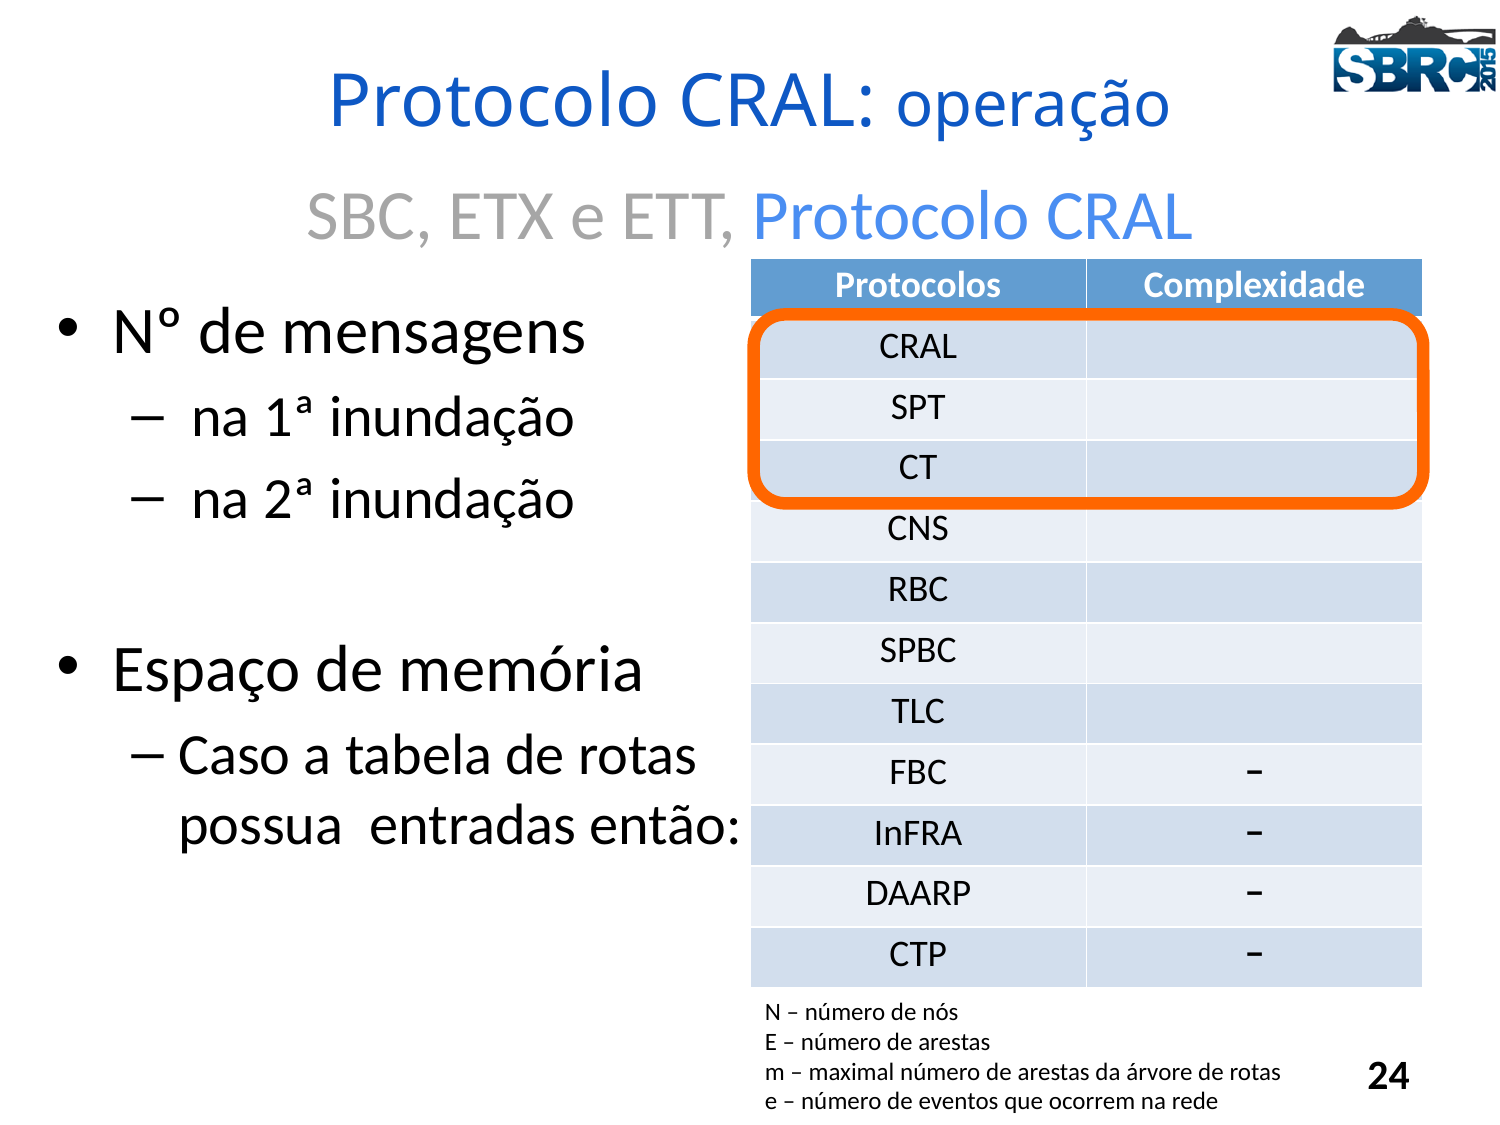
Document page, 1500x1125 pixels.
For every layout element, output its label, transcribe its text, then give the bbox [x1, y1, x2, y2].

slide_number 24 [1074, 1042, 1425, 1103]
text_box [751, 312, 1426, 506]
text_box N – número de nós E – número de arestas m – maximal número de arestas da árvore de rotas e – número de eventos que ocorrem na rede [750, 987, 1297, 1123]
list SBC, ETX e ETT, Protocolo CRAL [0, 160, 1500, 244]
picture [1327, 0, 1500, 117]
title Protocolo CRAL: operação [75, 45, 1425, 149]
